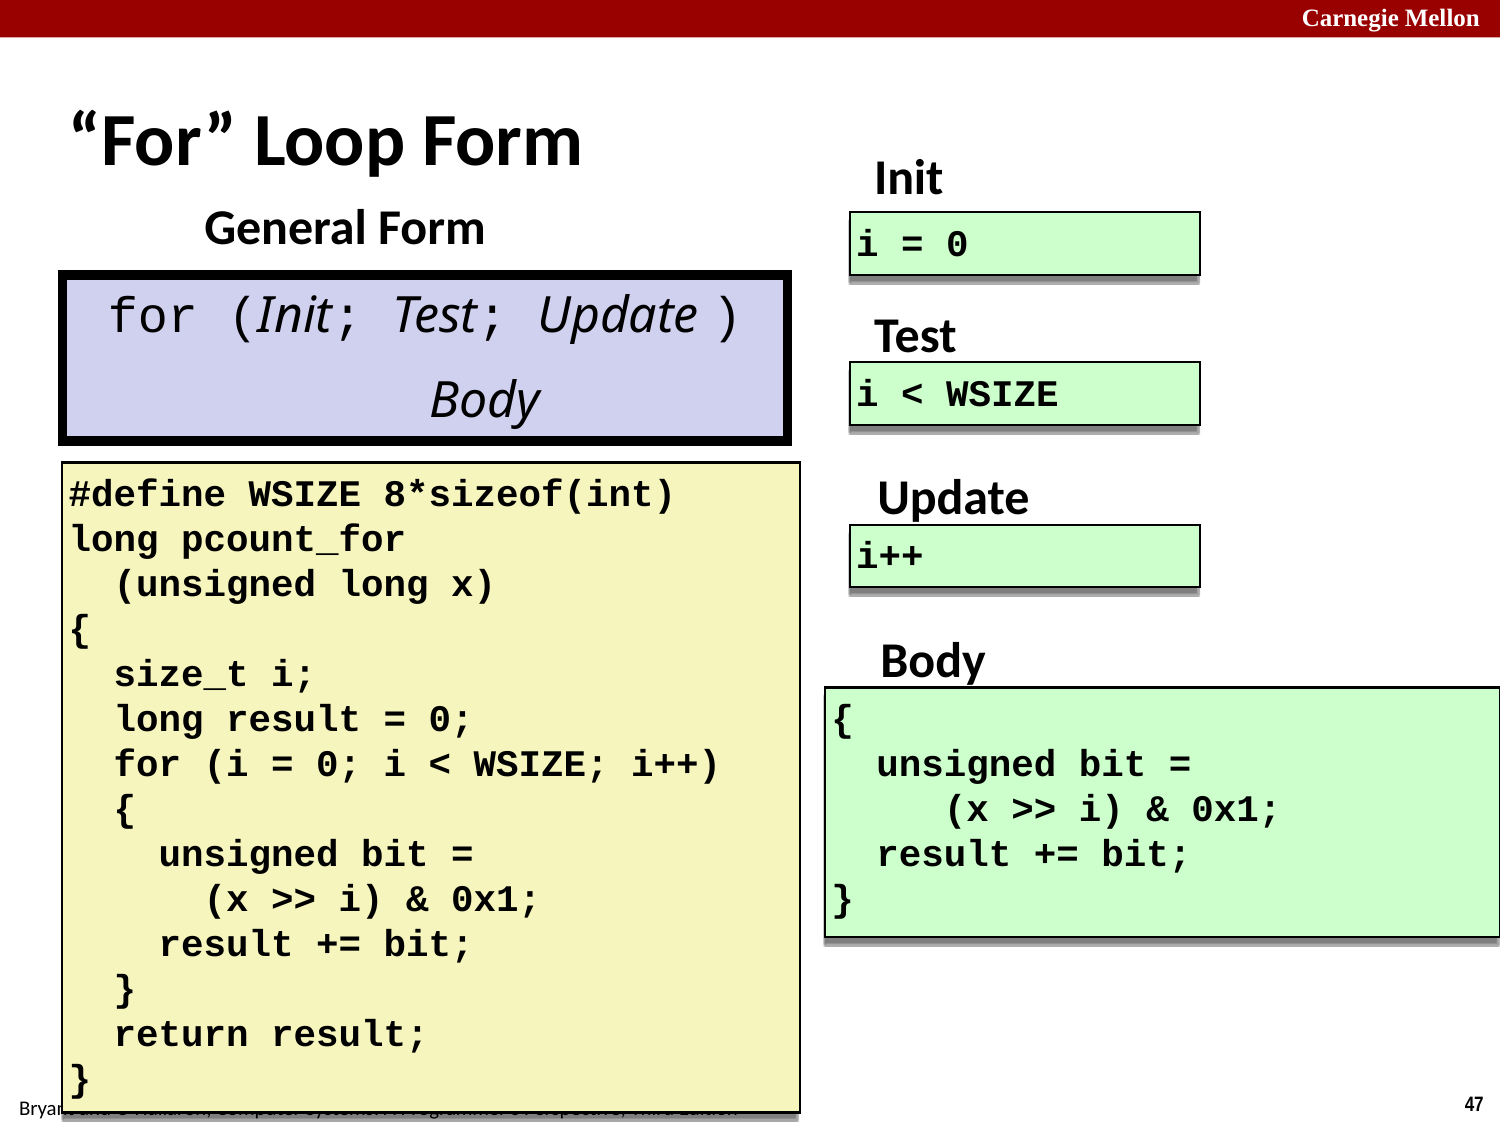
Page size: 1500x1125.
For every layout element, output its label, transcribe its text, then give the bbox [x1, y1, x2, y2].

text_box for (Init; Test; Update ) Body [62, 274, 788, 442]
text_box Init [859, 137, 1425, 206]
text_box Test [859, 294, 1425, 363]
text_box Body [865, 619, 1432, 688]
text_box { unsigned bit = (x >> i) & 0x1; result += bit; } [824, 687, 1500, 938]
text_box i++ [849, 524, 1200, 588]
text_box i = 0 [849, 212, 1200, 275]
text_box Update [862, 457, 1429, 525]
title “For” Loop Form [62, 41, 1438, 230]
text_box #define WSIZE 8*sizeof(int) long pcount_for (unsigned long x) { size_t i; long result = 0; for (i = 0; i < WSIZE; i++) { unsigned bit = (x >> i) & 0x1; result += bit; } return result; } [62, 462, 800, 1113]
text_box i < WSIZE [849, 362, 1200, 425]
text_box General Form [62, 187, 628, 256]
